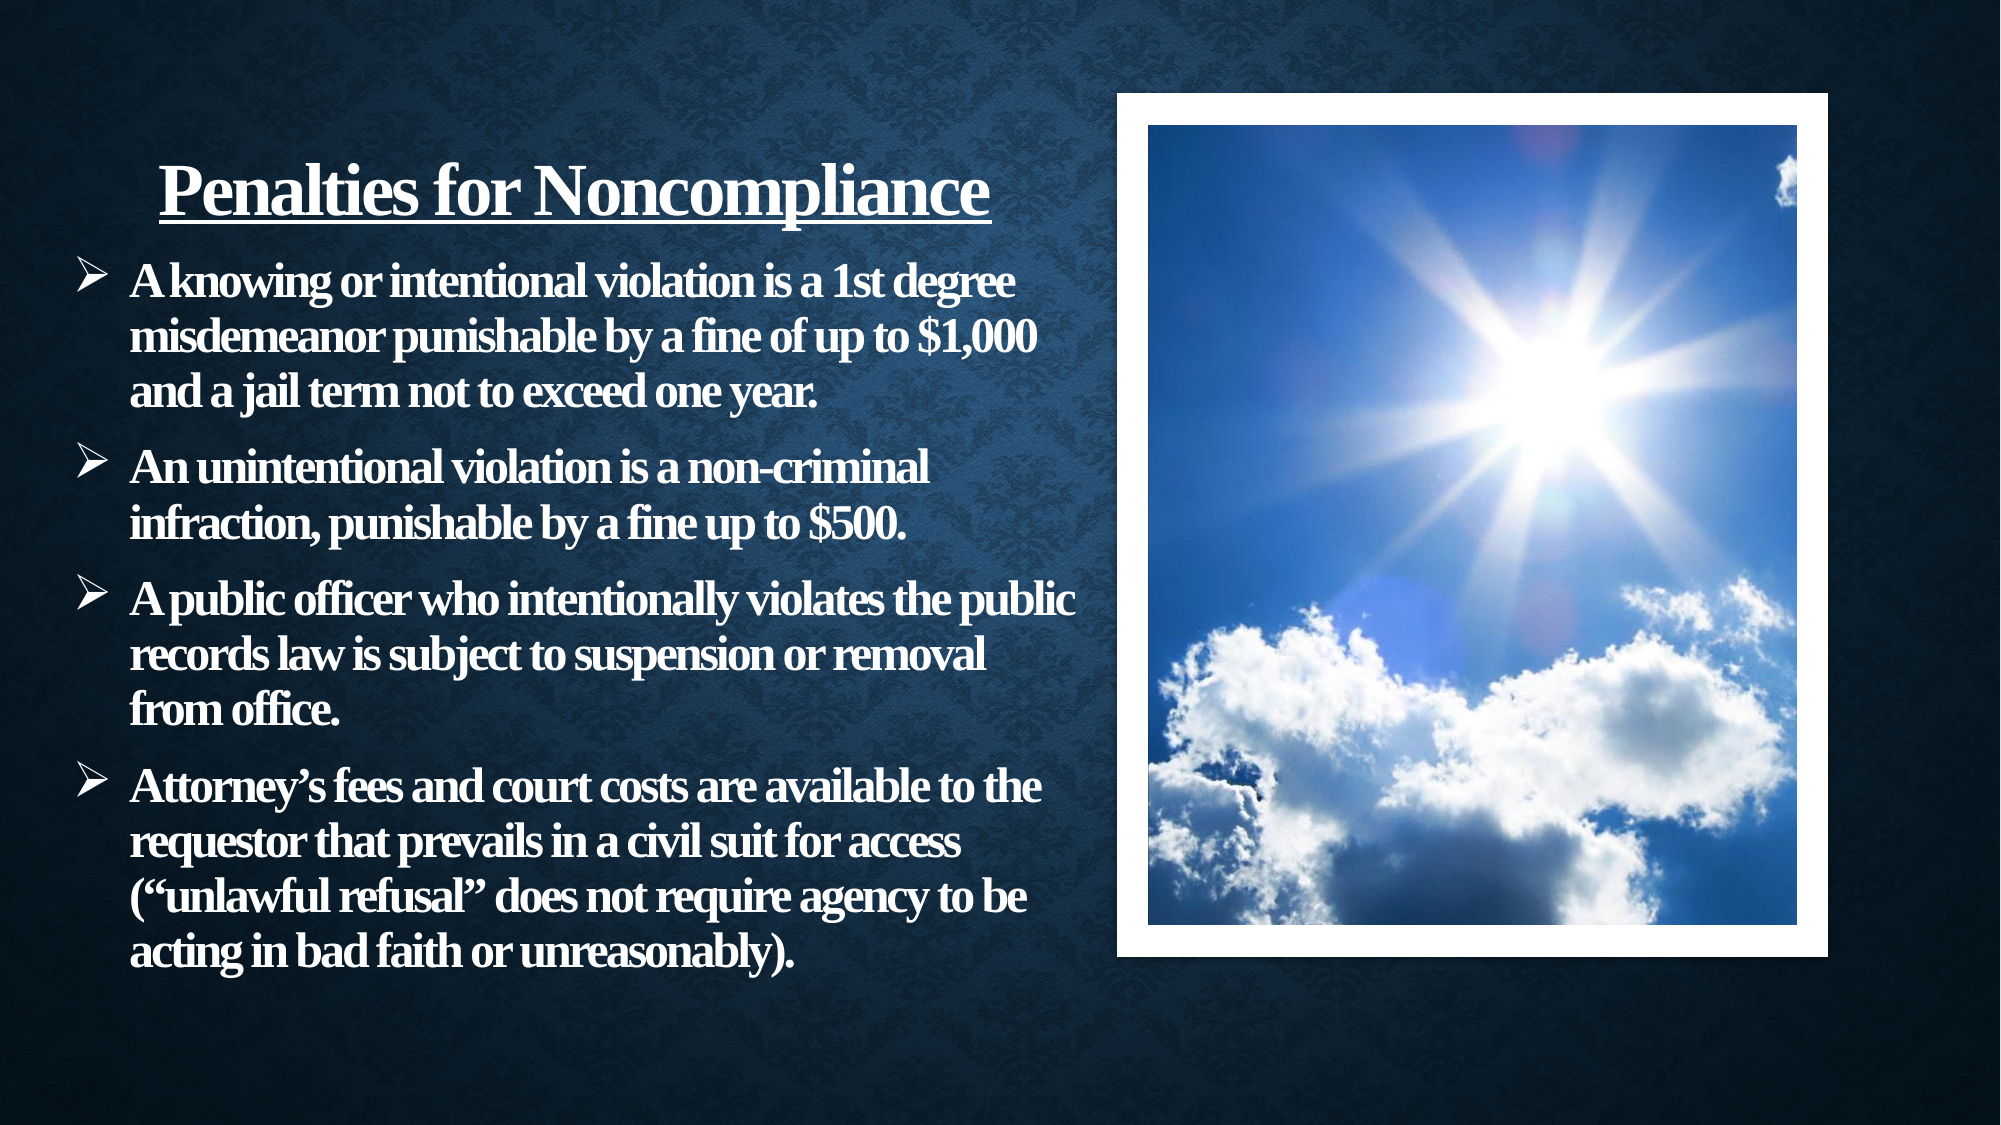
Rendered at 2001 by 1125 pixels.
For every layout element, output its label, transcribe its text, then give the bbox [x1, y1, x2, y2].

list Penalties for Noncompliance A knowing or intentional violation is a 1st degree misdemeanor punishable by a fine of up to $1,000 and a jail term not to exceed one year. An unintentional violation is a non-criminal infraction, punishable by a fine up to $500. A public officer who intentionally violates the public records law is subject to suspension or removal from office. Attorney’s fees and court costs are available to the requestor that prevails in a civil suit for access (“unlawful refusal” does not require agency to be acting in bad faith or unreasonably). [57, 99, 1093, 1095]
picture [1147, 123, 1798, 926]
